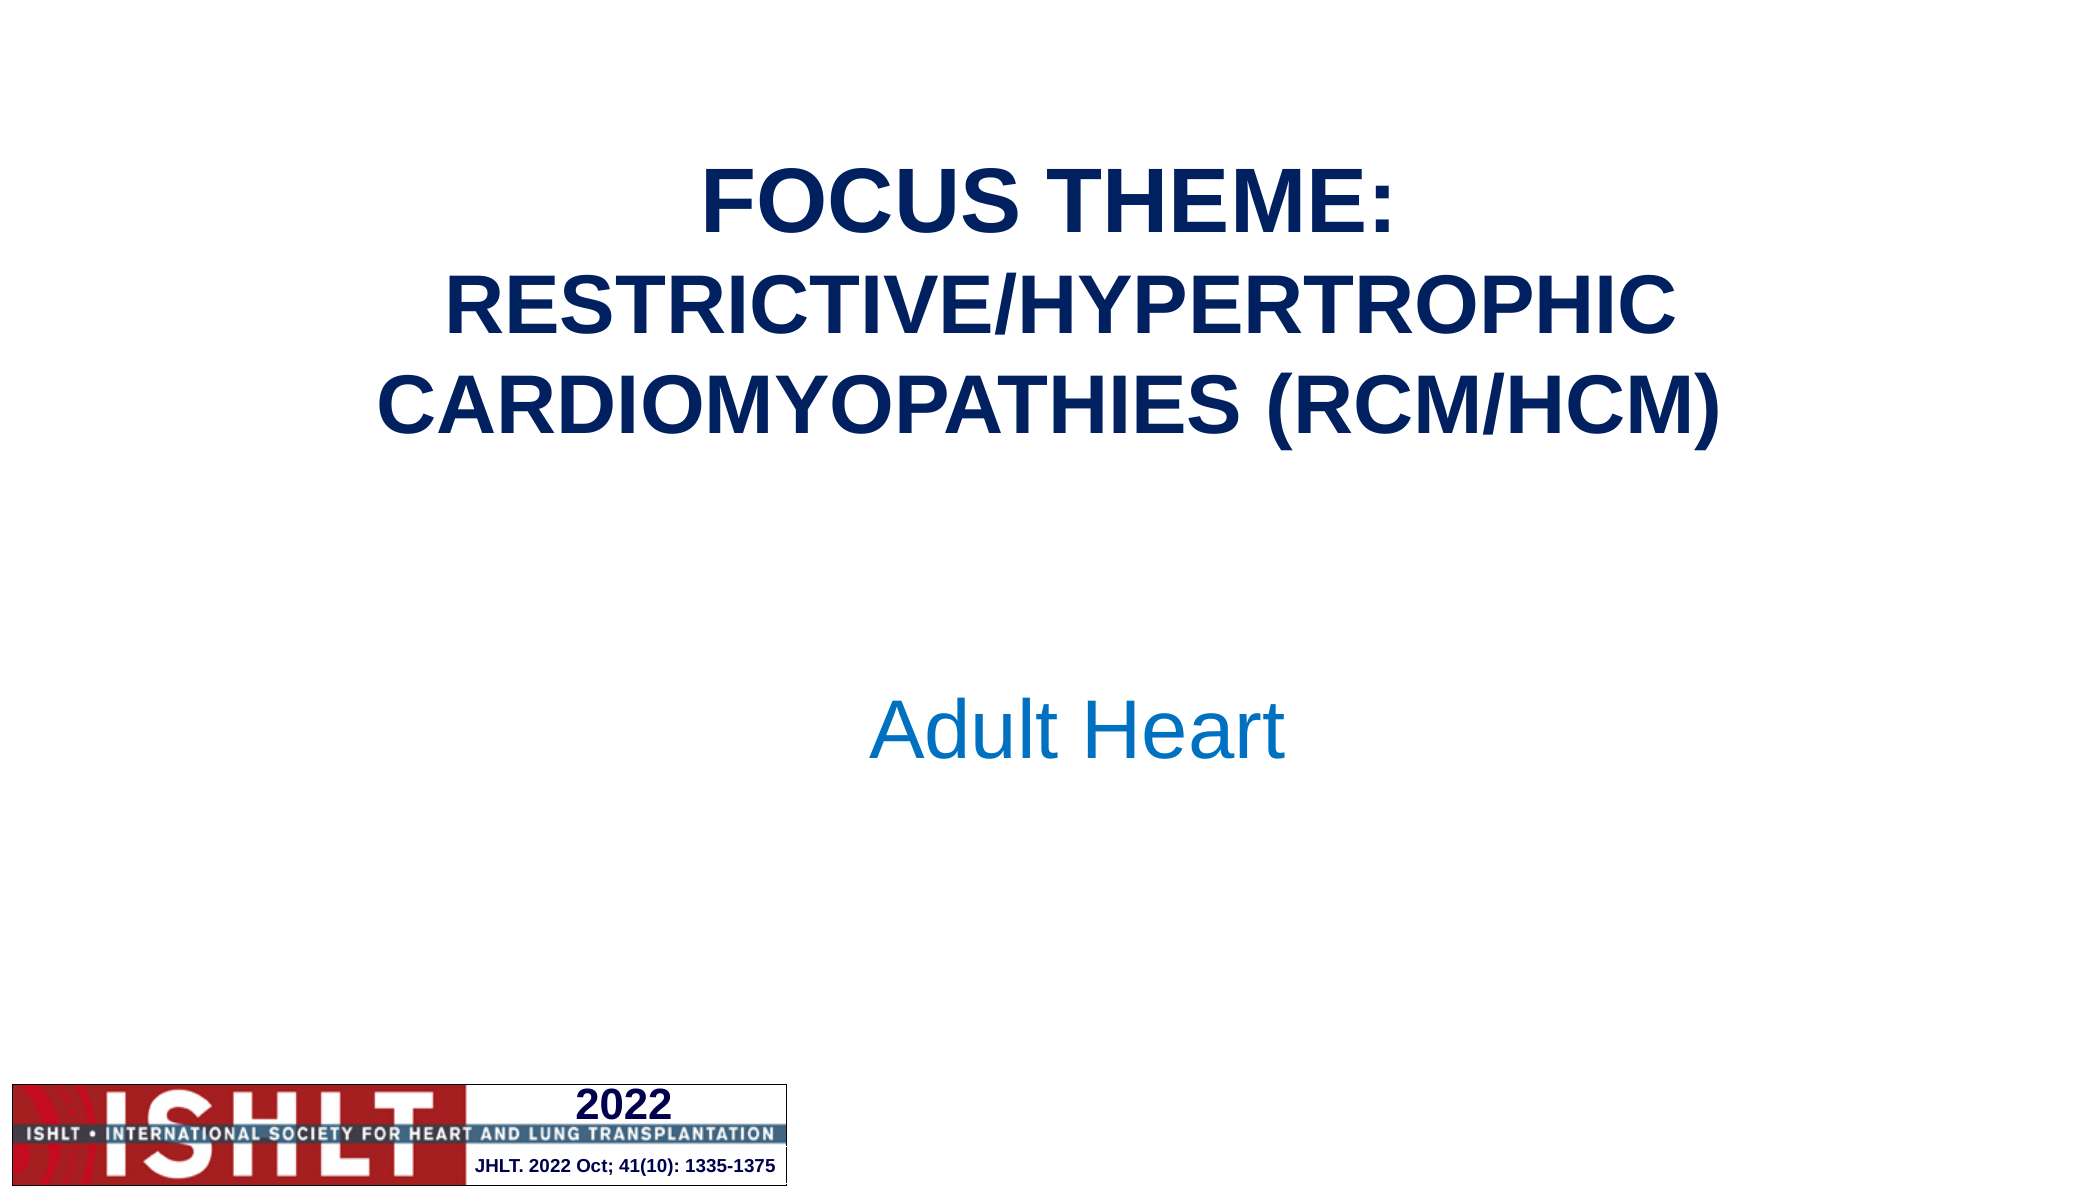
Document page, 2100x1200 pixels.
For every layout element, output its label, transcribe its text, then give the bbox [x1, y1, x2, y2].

title FOCUS THEME: RESTRICTIVE/HYPERTROPHIC CARDIOMYOPATHIES (RCM/HCM) [135, 174, 1965, 417]
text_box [12, 1068, 787, 1186]
subtitle Adult Heart [770, 667, 1384, 791]
